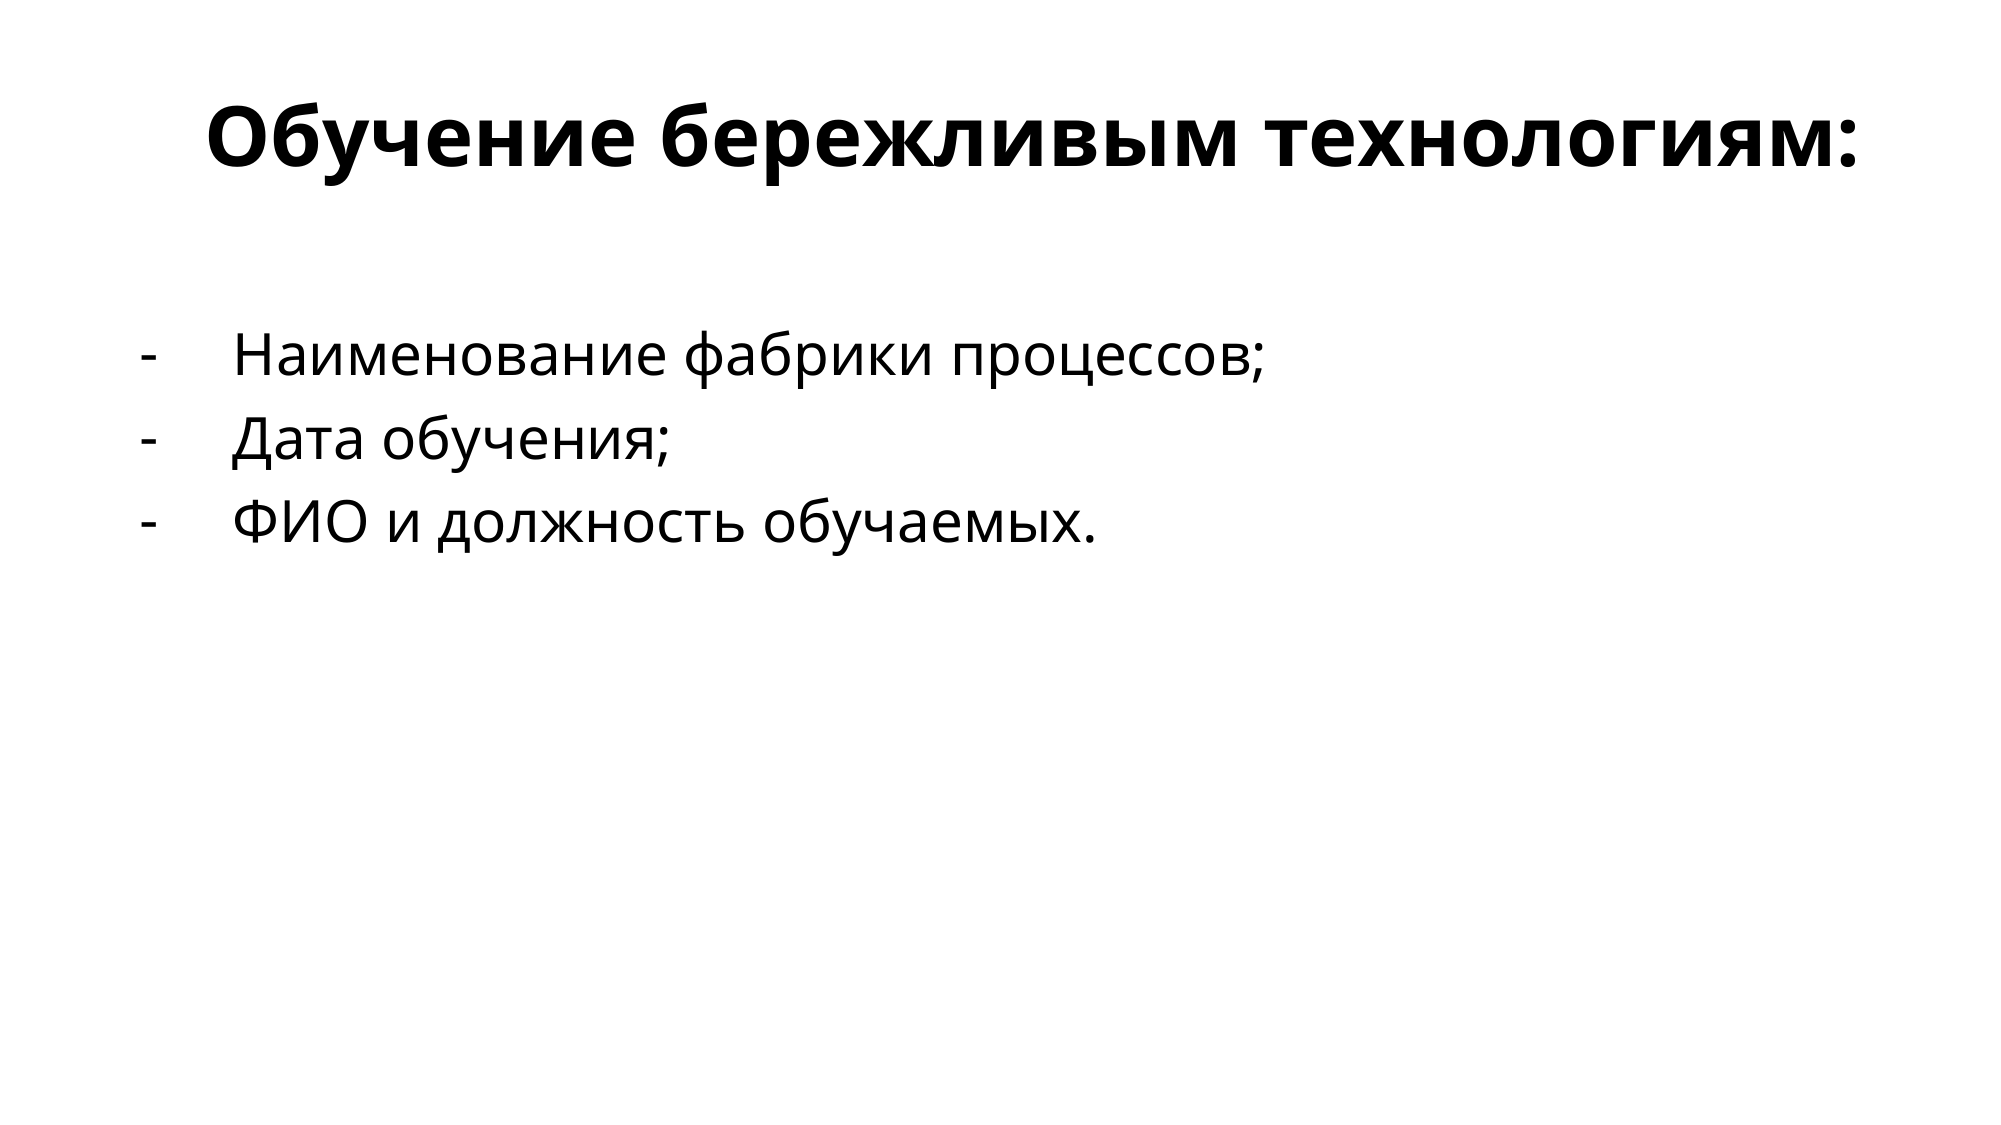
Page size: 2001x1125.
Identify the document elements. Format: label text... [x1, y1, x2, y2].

subtitle Обучение бережливым технологиям: Наименование фабрики процессов; Дата обучения; ФИО и должность обучаемых. [124, 87, 1942, 731]
